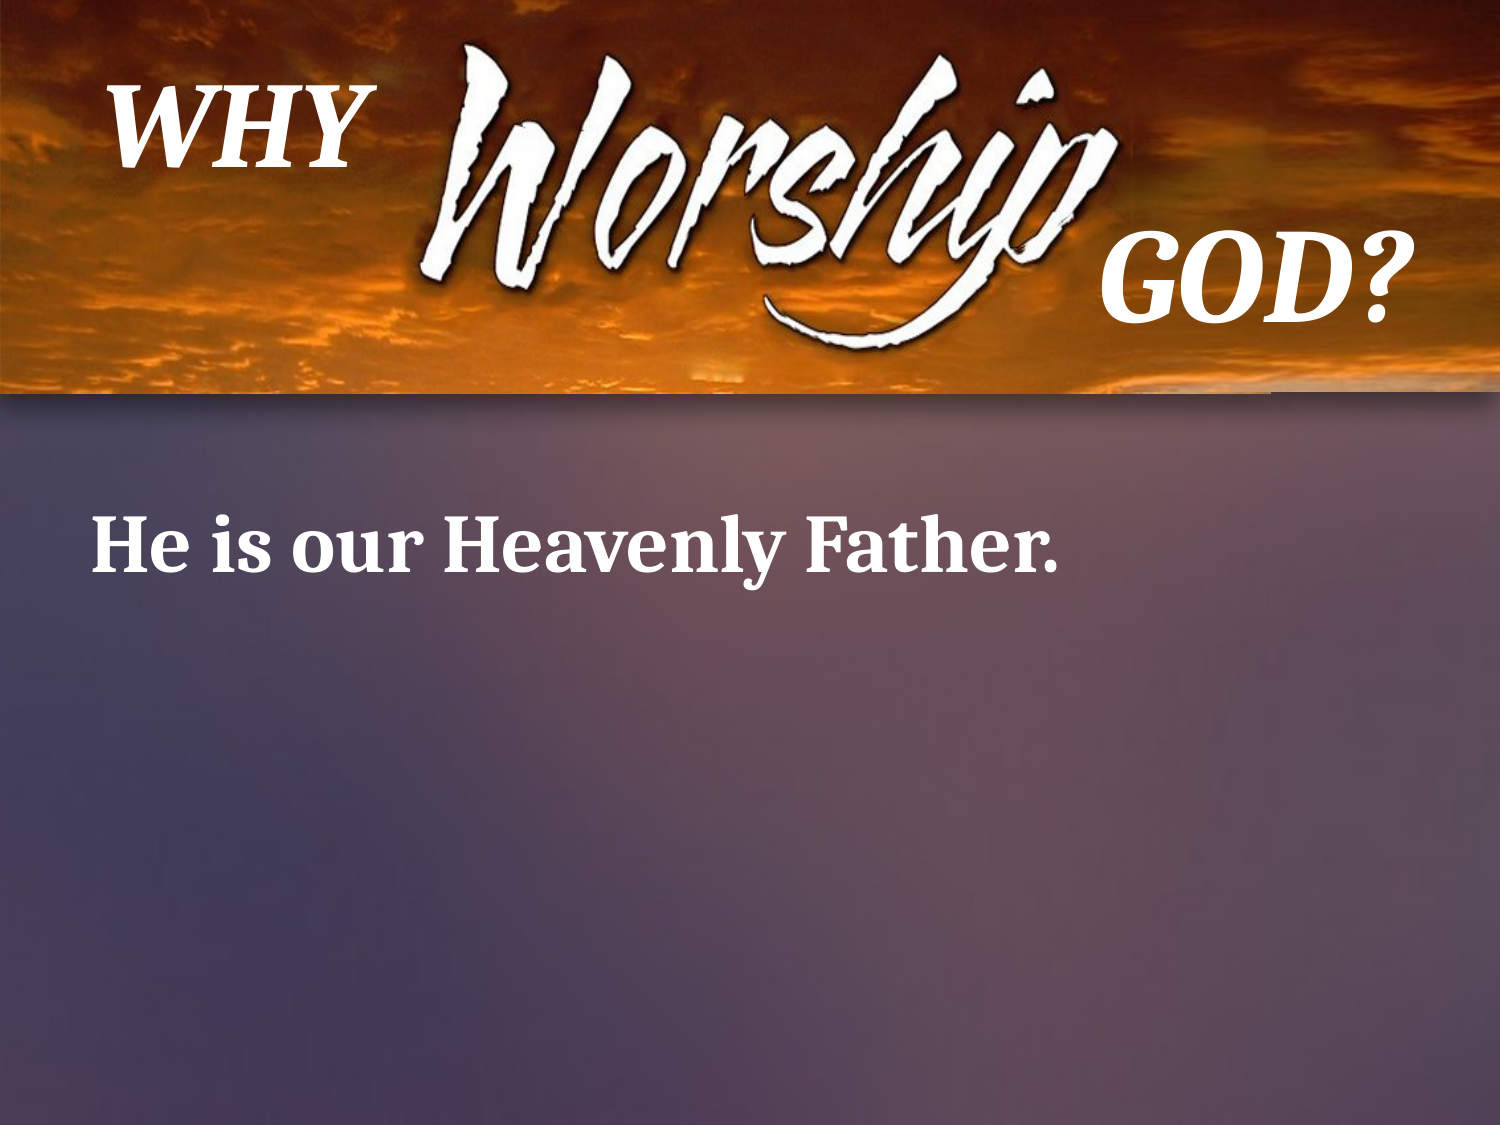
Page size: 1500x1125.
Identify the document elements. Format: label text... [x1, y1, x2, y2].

picture [0, 0, 1500, 1125]
text_box WHY [74, 37, 394, 200]
list He is our Heavenly Father. [75, 481, 1425, 1065]
text_box GOD? [1041, 170, 1469, 367]
